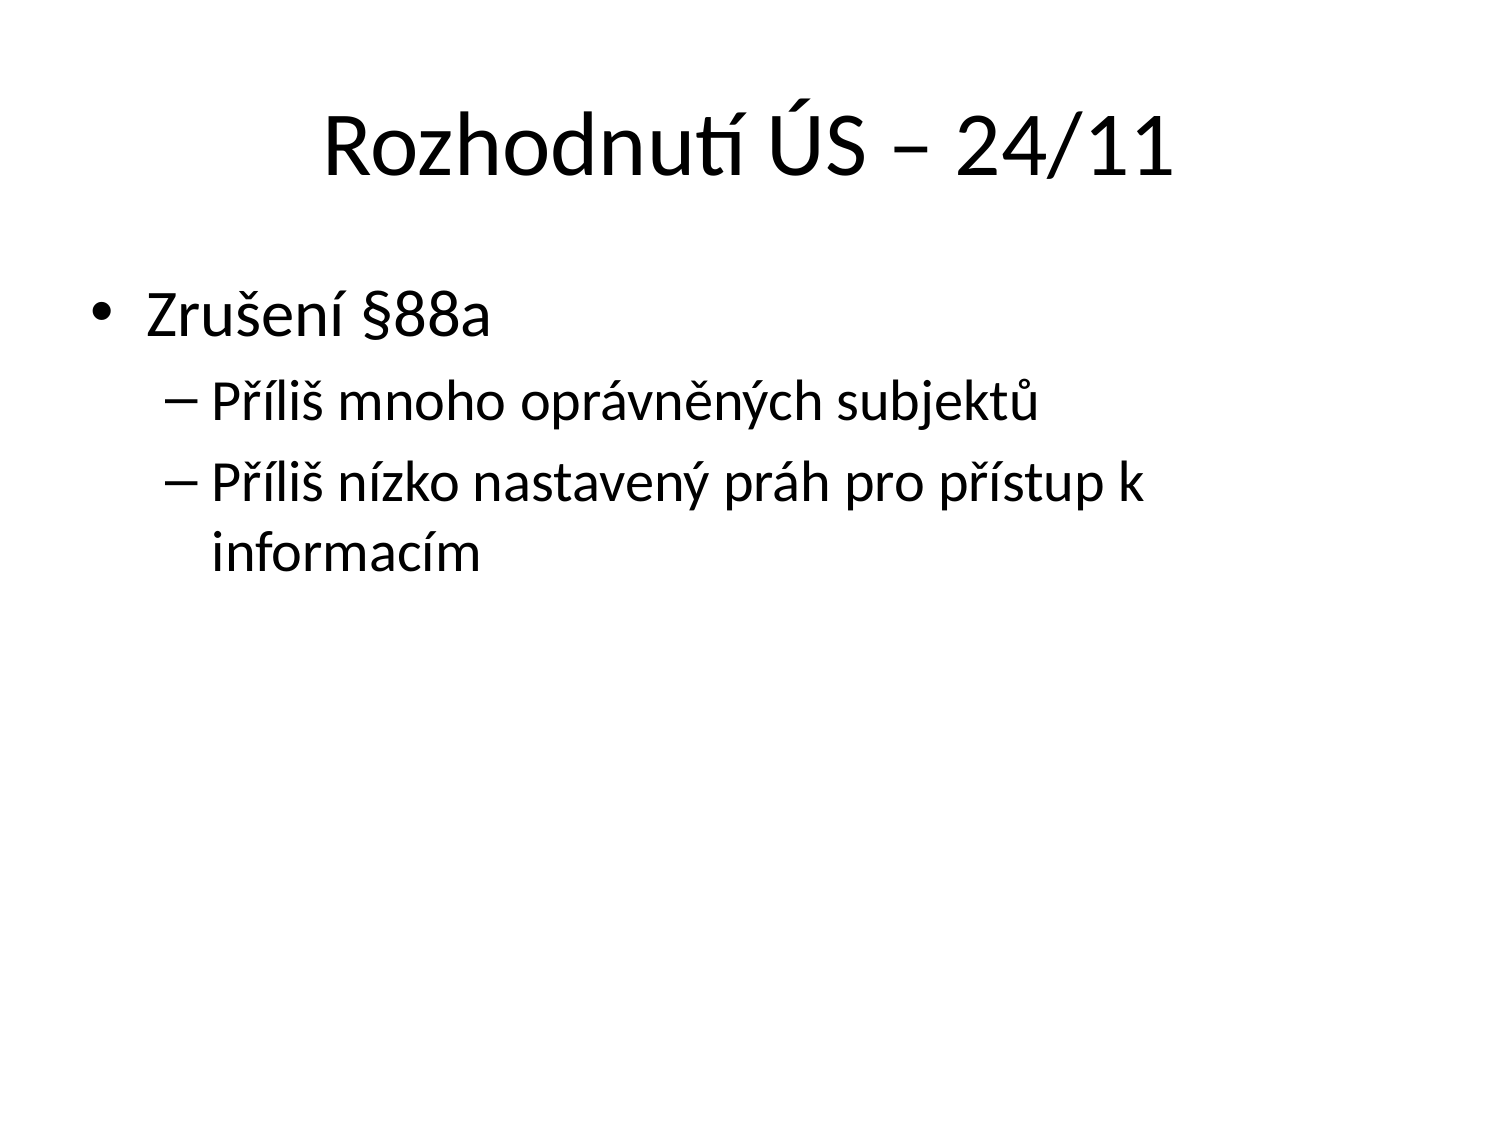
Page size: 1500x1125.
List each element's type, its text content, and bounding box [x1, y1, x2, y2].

list Zrušení §88a Příliš mnoho oprávněných subjektů Příliš nízko nastavený práh pro přístup k informacím [75, 262, 1425, 1005]
title Rozhodnutí ÚS – 24/11 [75, 45, 1425, 233]
